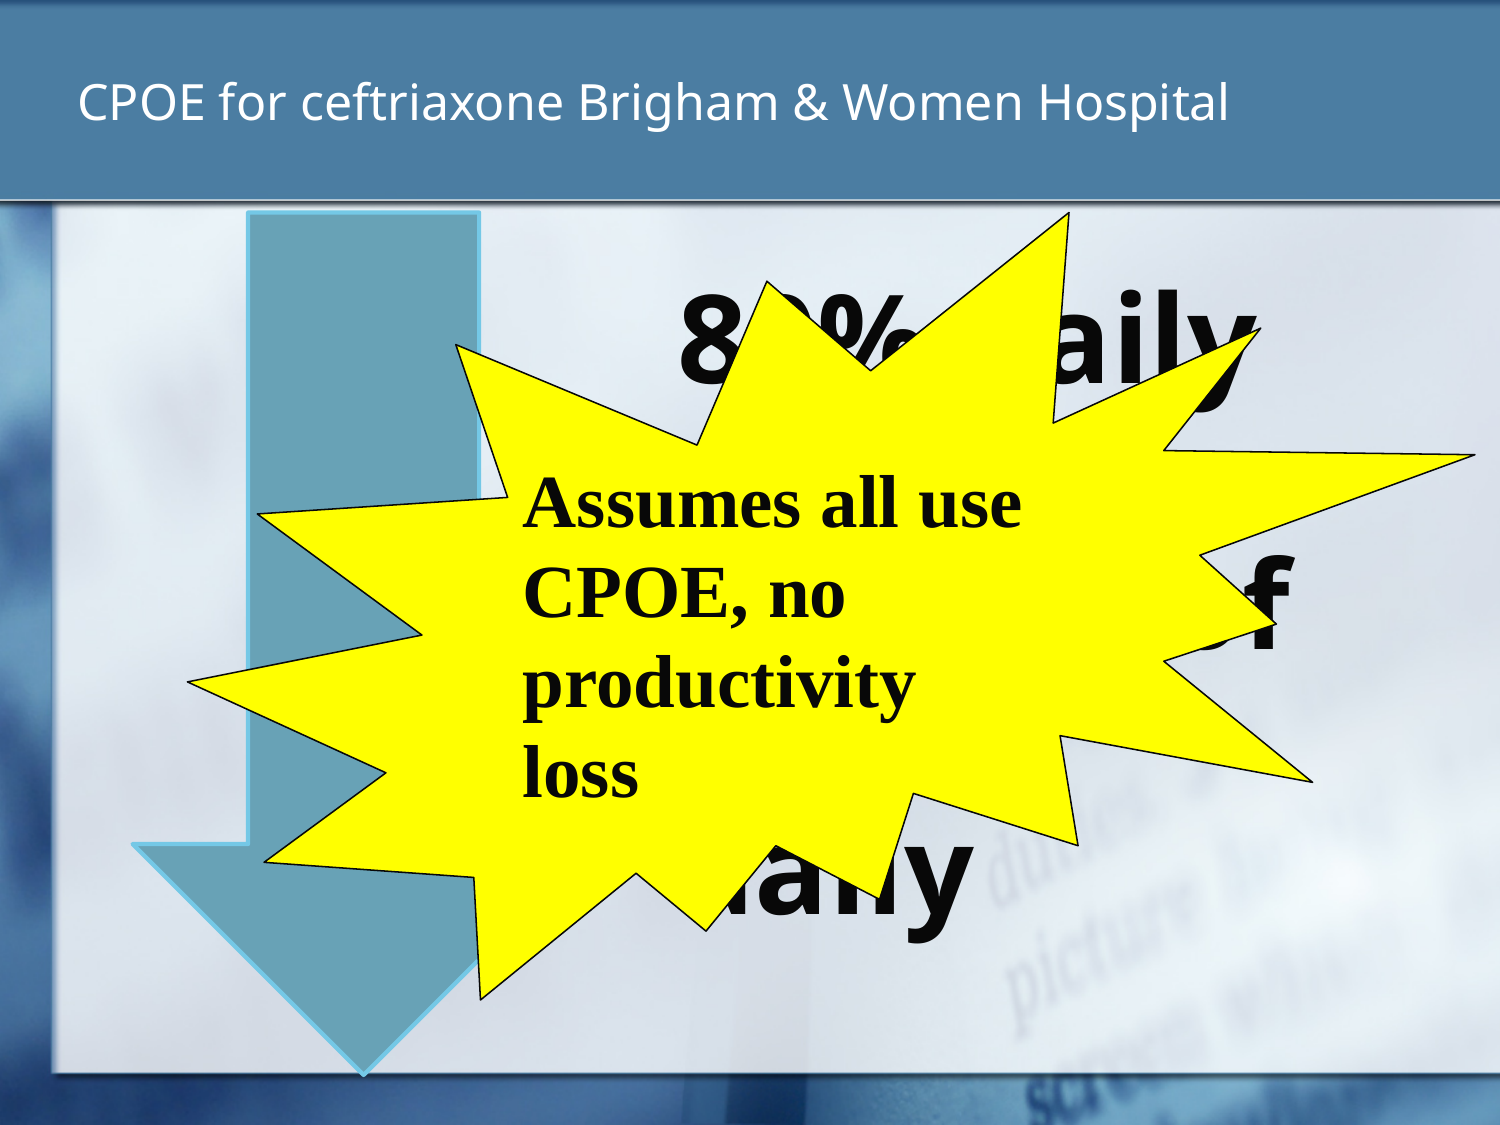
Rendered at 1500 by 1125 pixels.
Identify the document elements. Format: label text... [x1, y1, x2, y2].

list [62, 212, 1463, 1076]
picture [0, 0, 1500, 1125]
title CPOE for ceftriaxone Brigham & Women Hospital [62, 12, 1462, 188]
